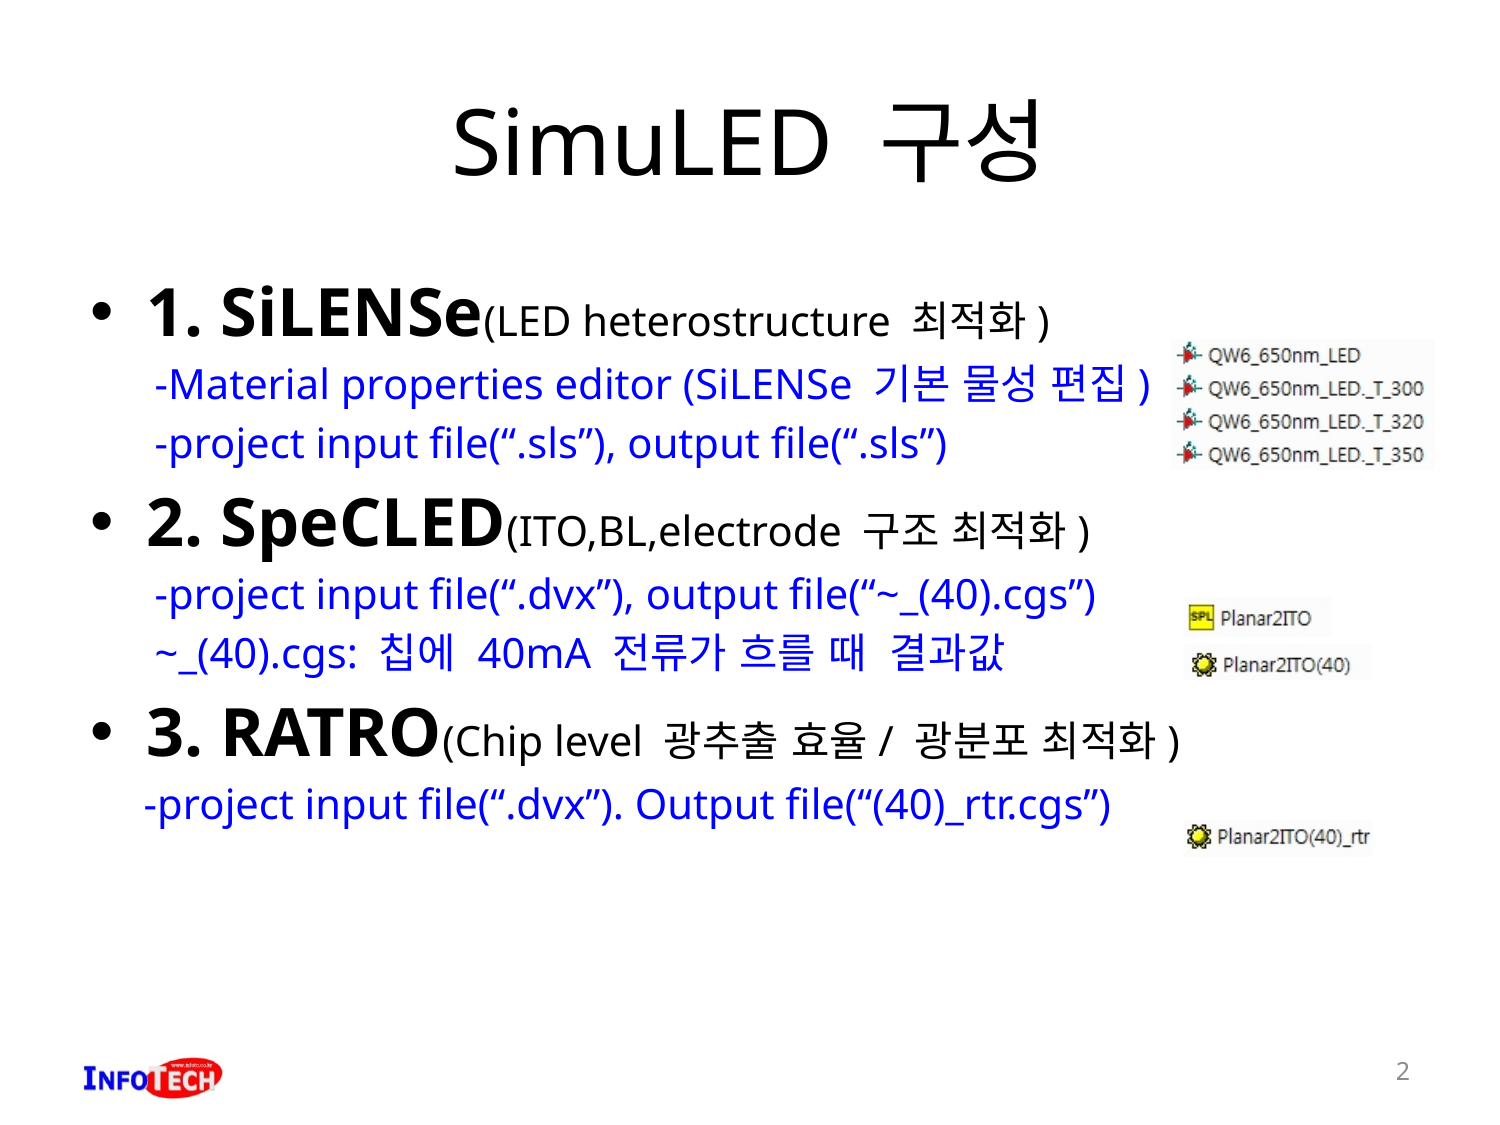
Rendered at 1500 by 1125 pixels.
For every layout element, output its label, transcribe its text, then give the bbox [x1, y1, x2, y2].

picture [1183, 644, 1372, 680]
picture [1183, 820, 1373, 857]
picture [1171, 339, 1435, 470]
list 1. SiLENSe(LED heterostructure 최적화) -Material properties editor (SiLENSe 기본 물성 편집) -project input file(“.sls”), output file(“.sls”) 2. SpeCLED(ITO,BL,electrode 구조 최적화) -project input file(“.dvx”), output file(“~_(40).cgs”) ~_(40).cgs: 칩에 40mA 전류가 흐를 때 결과값 3. RATRO(Chip level 광추출 효율/ 광분포 최적화) -project input file(“.dvx”). Output file(“(40)_rtr.cgs”) [75, 262, 1425, 1005]
title SimuLED 구성 [75, 45, 1425, 233]
picture [82, 1054, 223, 1102]
slide_number 2 [1074, 1042, 1425, 1103]
picture [1183, 597, 1333, 637]
